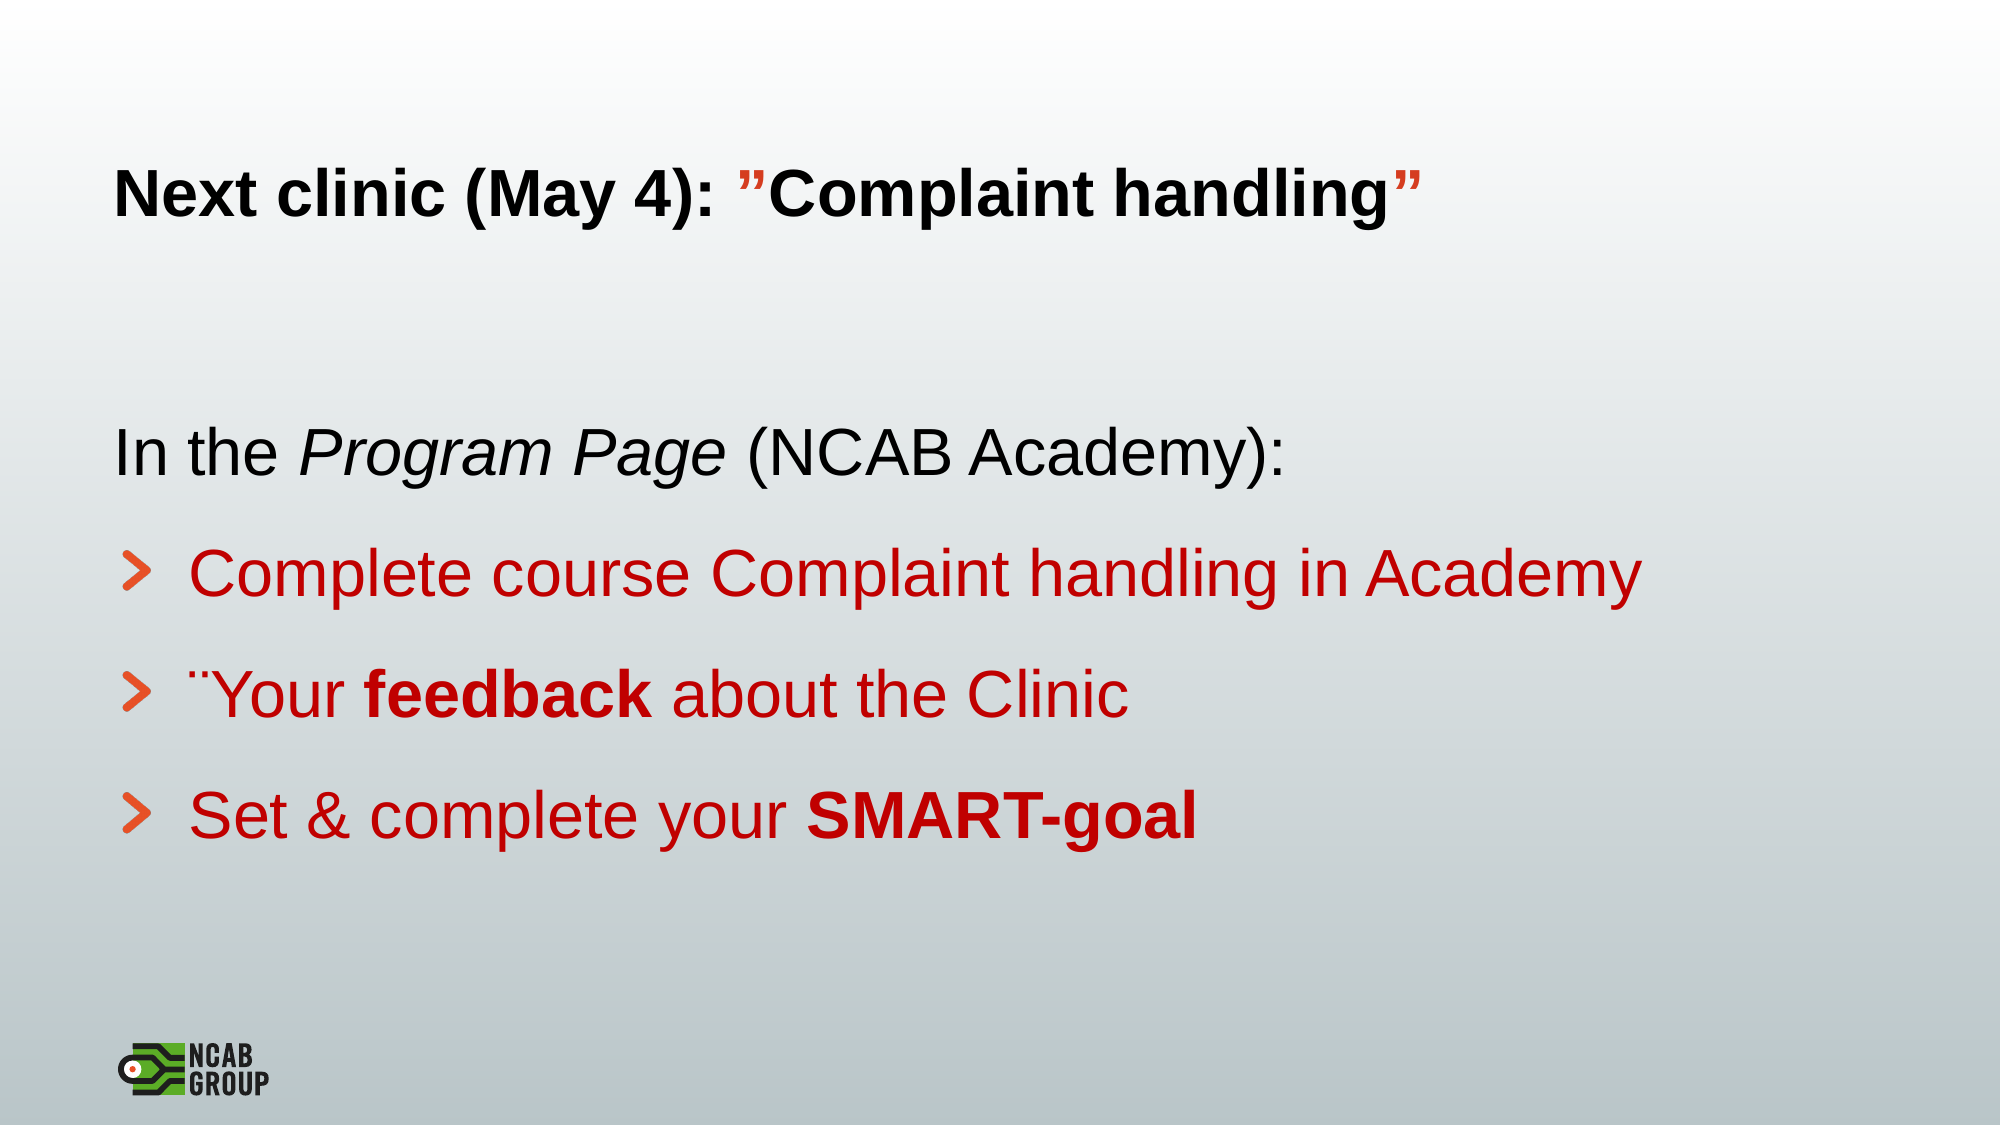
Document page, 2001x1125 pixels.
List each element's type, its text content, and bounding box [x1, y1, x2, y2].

picture [113, 546, 161, 593]
picture [113, 667, 161, 714]
list In the Program Page (NCAB Academy): Complete course Complaint handling in Academy ¨Your feedback about the Clinic Set & complete your SMART-goal [98, 385, 1902, 984]
picture [113, 788, 161, 836]
title Next clinic (May 4): ”Complaint handling” [98, 141, 1902, 303]
